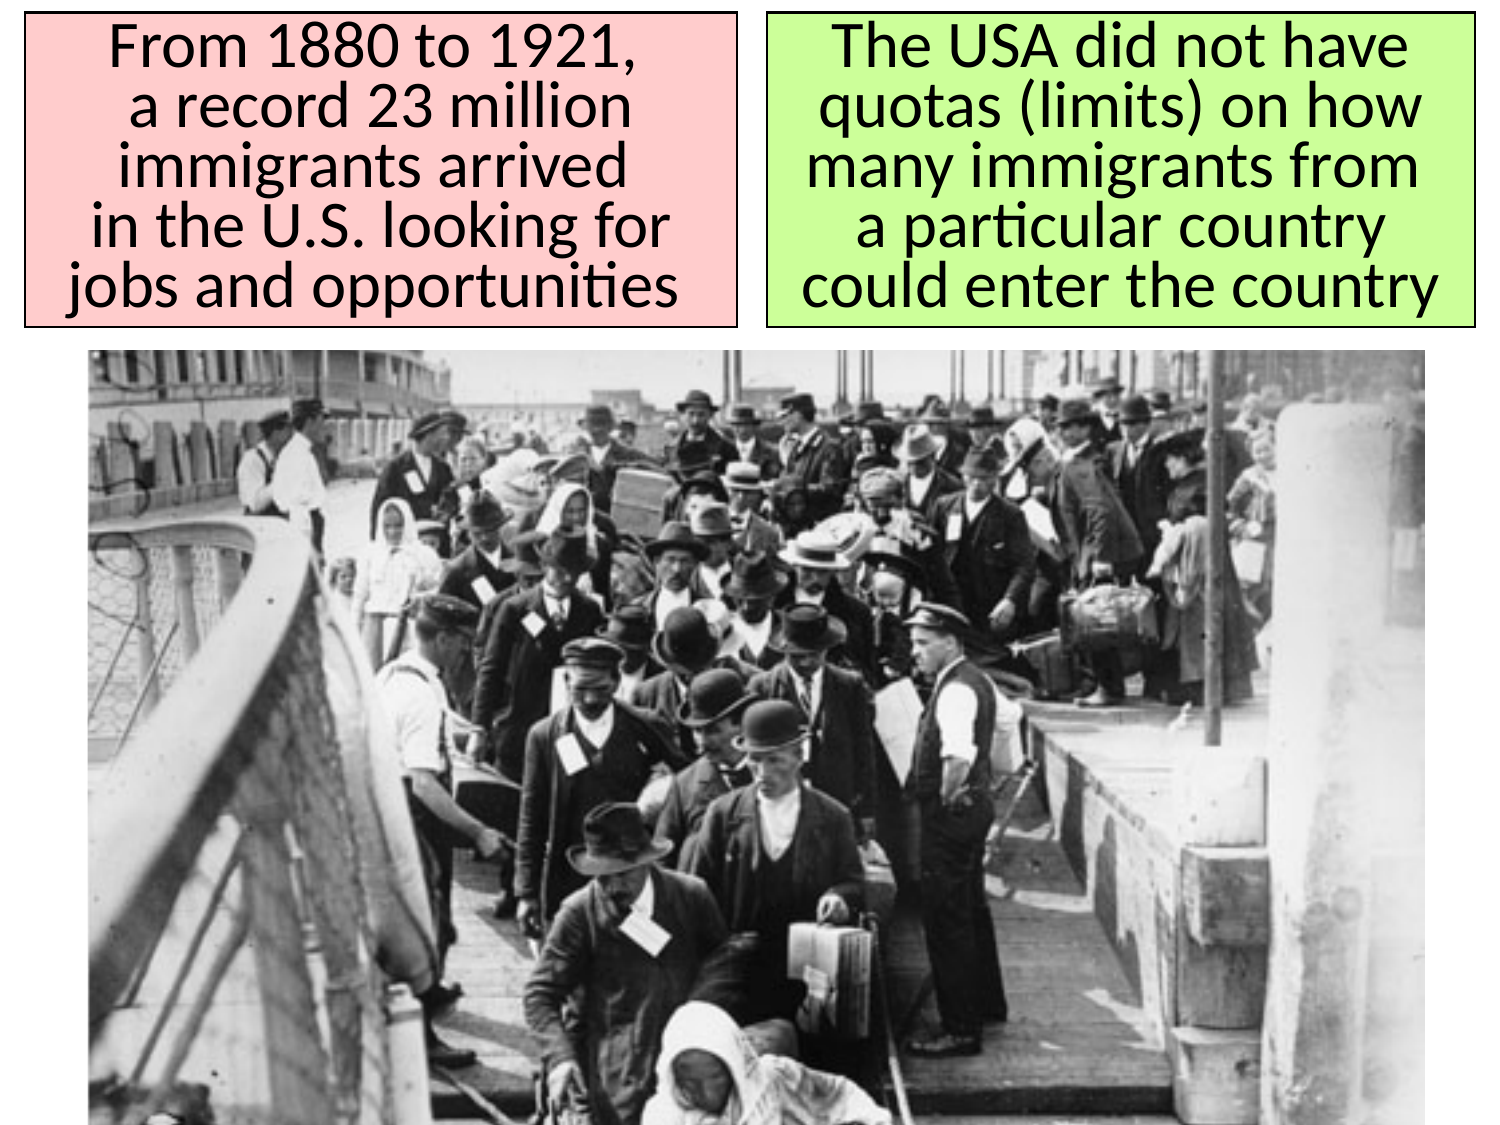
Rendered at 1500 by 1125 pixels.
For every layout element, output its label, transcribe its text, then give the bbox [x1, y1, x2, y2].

picture [87, 349, 1426, 1125]
text_box The USA did not have quotas (limits) on how many immigrants from a particular country could enter the country [767, 12, 1475, 327]
text_box From 1880 to 1921, a record 23 million immigrants arrived in the U.S. looking for jobs and opportunities [24, 12, 738, 327]
